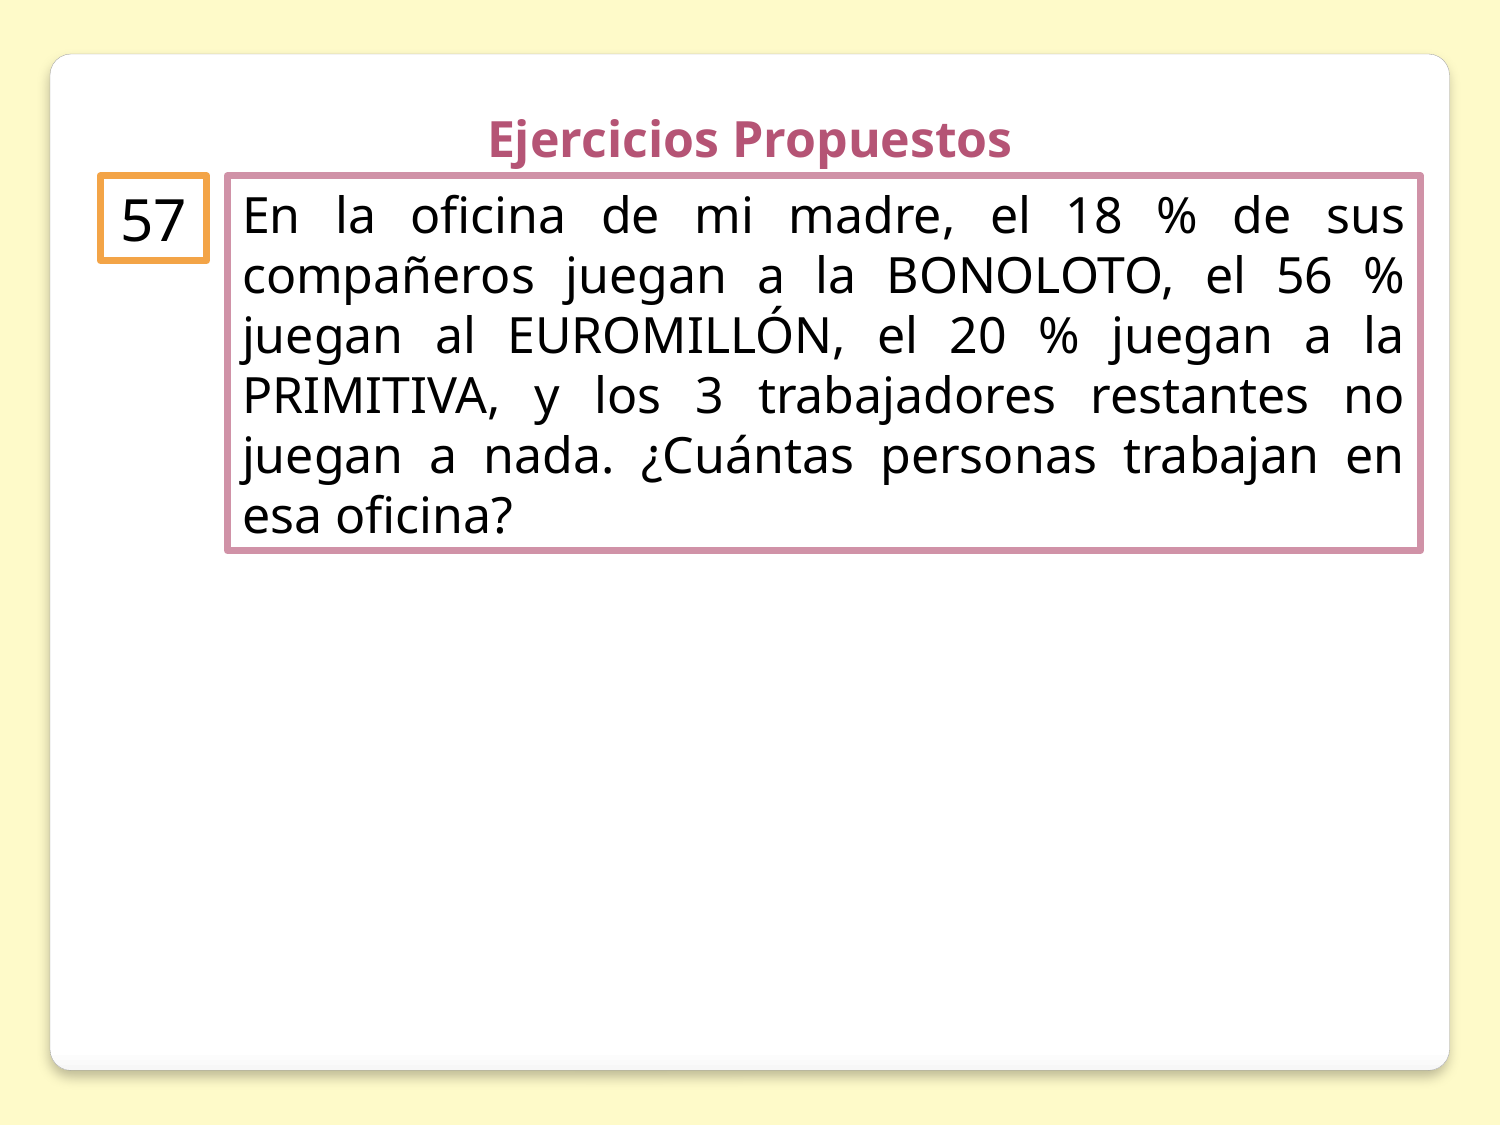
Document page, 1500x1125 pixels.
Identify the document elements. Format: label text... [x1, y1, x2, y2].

text_box En la oficina de mi madre, el 18 % de sus compañeros juegan a la BONOLOTO, el 56 % juegan al EUROMILLÓN, el 20 % juegan a la PRIMITIVA, y los 3 trabajadores restantes no juegan a nada. ¿Cuántas personas trabajan en esa oficina? [224, 172, 1424, 554]
text_box Ejercicios Propuestos [58, 99, 1442, 175]
text_box 57 [97, 172, 210, 264]
